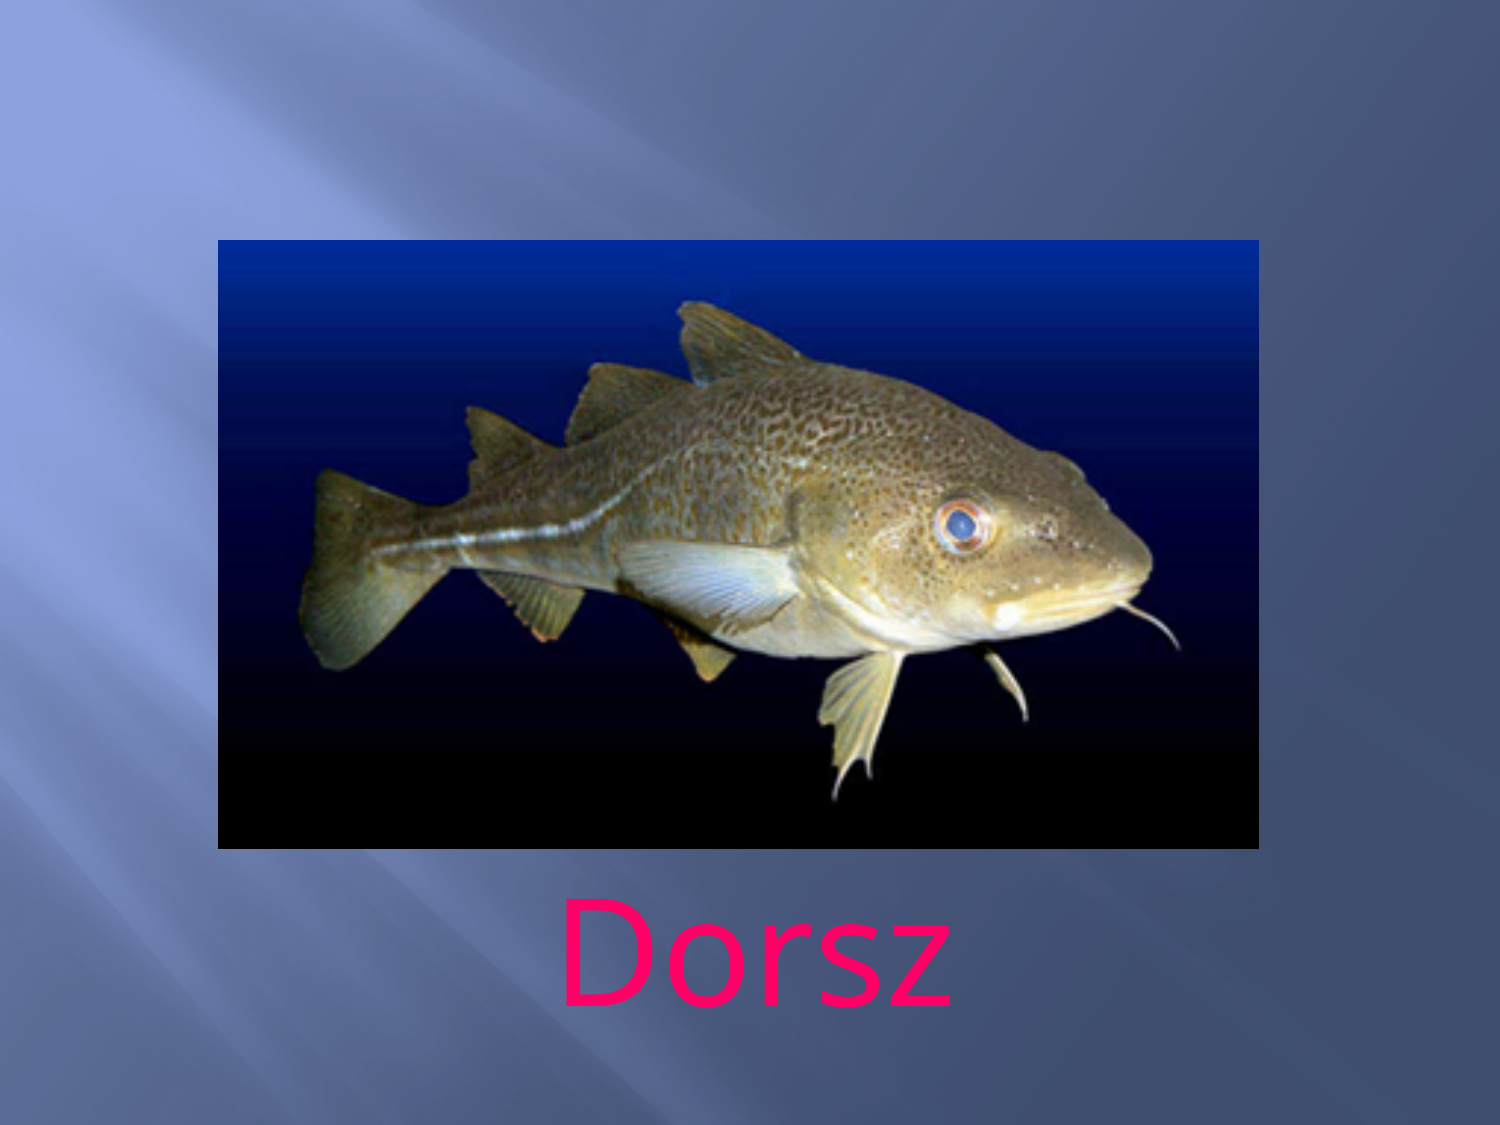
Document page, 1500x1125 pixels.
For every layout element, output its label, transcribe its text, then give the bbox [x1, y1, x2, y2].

text_box Dorsz [537, 893, 987, 1044]
picture [218, 240, 1259, 850]
